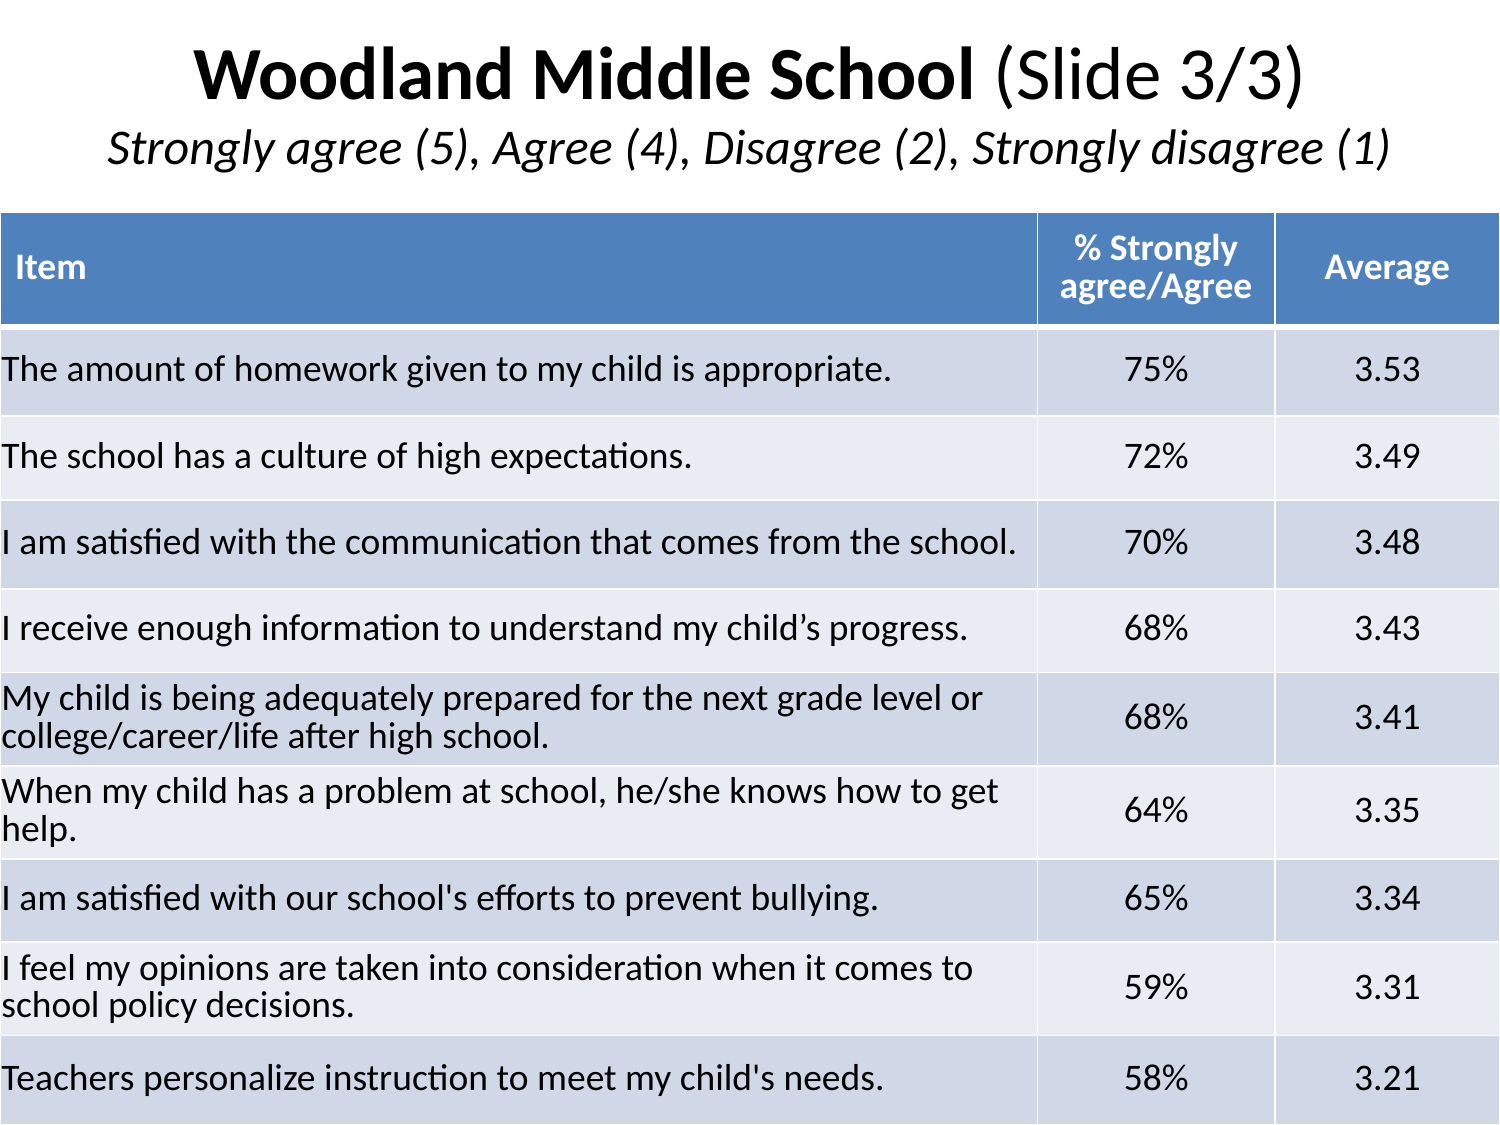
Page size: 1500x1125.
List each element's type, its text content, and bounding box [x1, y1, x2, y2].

table_cell 3.41 [1276, 673, 1499, 765]
table_cell My child is being adequately prepared for the next grade level or college/career/life after high school. [1, 673, 1037, 765]
table_cell Teachers personalize instruction to meet my child's needs. [1, 1036, 1037, 1124]
table_cell When my child has a problem at school, he/she knows how to get help. [1, 767, 1037, 858]
table_header Item [1, 213, 1037, 324]
title Woodland Middle School (Slide 3/3) Strongly agree (5), Agree (4), Disagree (2), Strongly disagree (1) [0, 0, 1500, 200]
table_cell 64% [1038, 767, 1274, 858]
table_cell The amount of homework given to my child is appropriate. [1, 330, 1037, 415]
table_cell I am satisfied with our school's efforts to prevent bullying. [1, 860, 1037, 941]
table_cell 59% [1038, 943, 1274, 1035]
table_cell 3.48 [1276, 501, 1499, 588]
table_cell 58% [1038, 1036, 1274, 1124]
table_cell 3.43 [1276, 590, 1499, 672]
table_cell 72% [1038, 417, 1274, 499]
table_header % Strongly agree/Agree [1038, 213, 1274, 324]
table_cell 75% [1038, 330, 1274, 415]
table_cell I am satisfied with the communication that comes from the school. [1, 501, 1037, 588]
table_cell 3.35 [1276, 767, 1499, 858]
table_cell 3.34 [1276, 860, 1499, 941]
table_cell 65% [1038, 860, 1274, 941]
table_cell I receive enough information to understand my child’s progress. [1, 590, 1037, 672]
table_header Average [1276, 213, 1499, 324]
table_cell 68% [1038, 673, 1274, 765]
table_cell 68% [1038, 590, 1274, 672]
table_cell 70% [1038, 501, 1274, 588]
table_cell 3.53 [1276, 330, 1499, 415]
table_cell 3.31 [1276, 943, 1499, 1035]
table_cell 3.49 [1276, 417, 1499, 499]
table_cell 3.21 [1276, 1036, 1499, 1124]
table_cell The school has a culture of high expectations. [1, 417, 1037, 499]
table_cell I feel my opinions are taken into consideration when it comes to school policy decisions. [1, 943, 1037, 1035]
